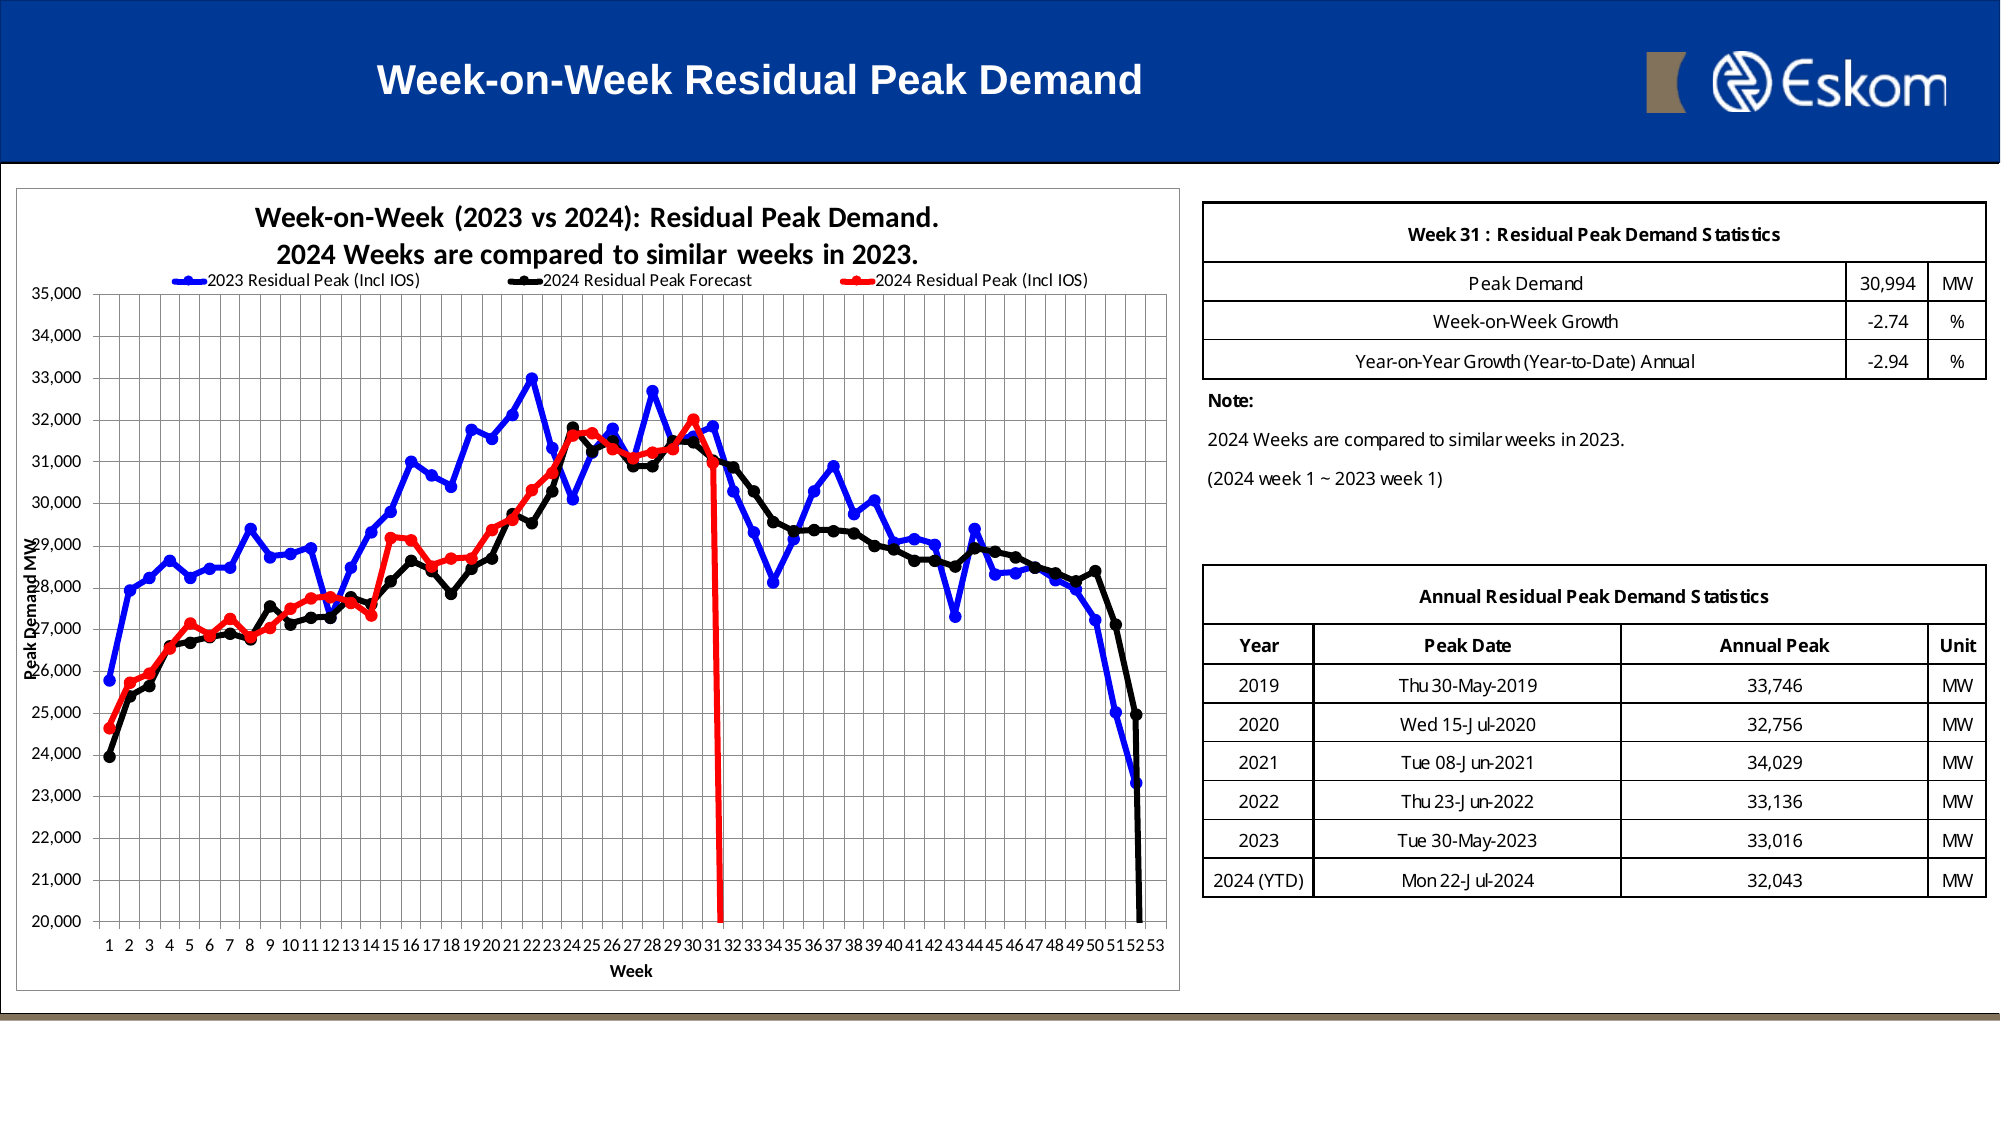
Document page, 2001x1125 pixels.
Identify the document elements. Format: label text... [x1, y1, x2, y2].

picture [0, 162, 2000, 1015]
text_box Week-on-Week Residual Peak Demand [362, 27, 1461, 137]
